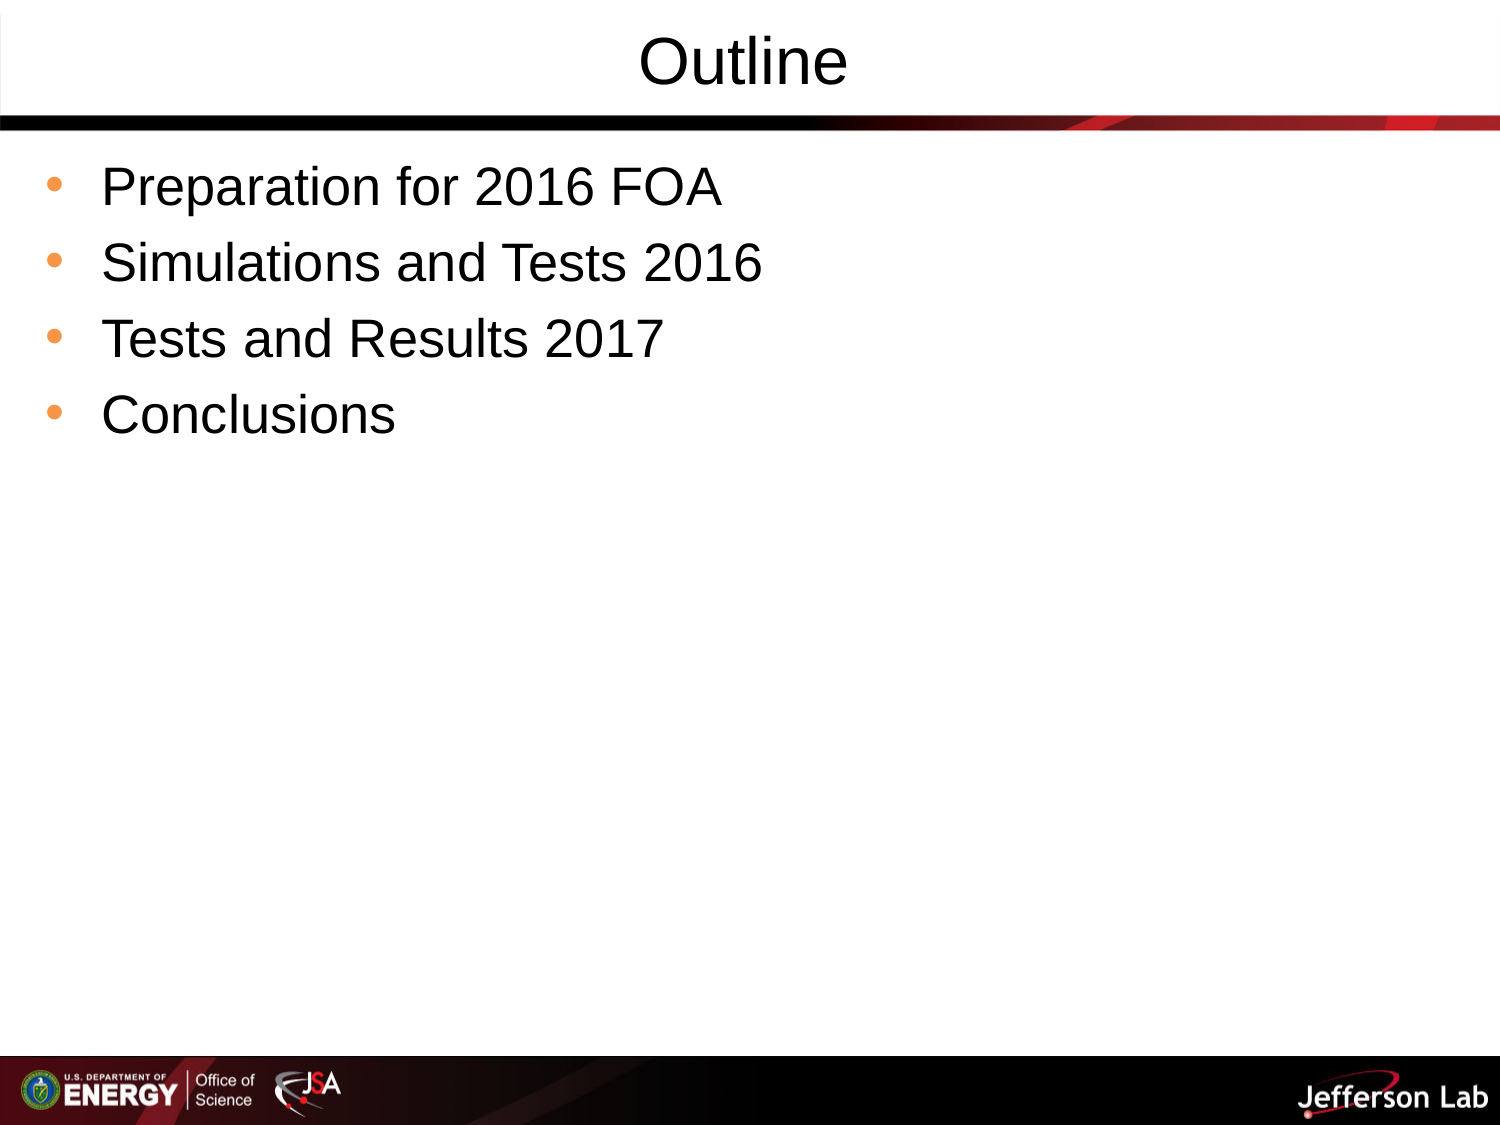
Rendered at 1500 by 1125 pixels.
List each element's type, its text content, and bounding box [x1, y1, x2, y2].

picture [0, 0, 1500, 1125]
title Outline [30, 8, 1458, 108]
list Preparation for 2016 FOA Simulations and Tests 2016 Tests and Results 2017 Conclusions [30, 143, 1458, 1005]
